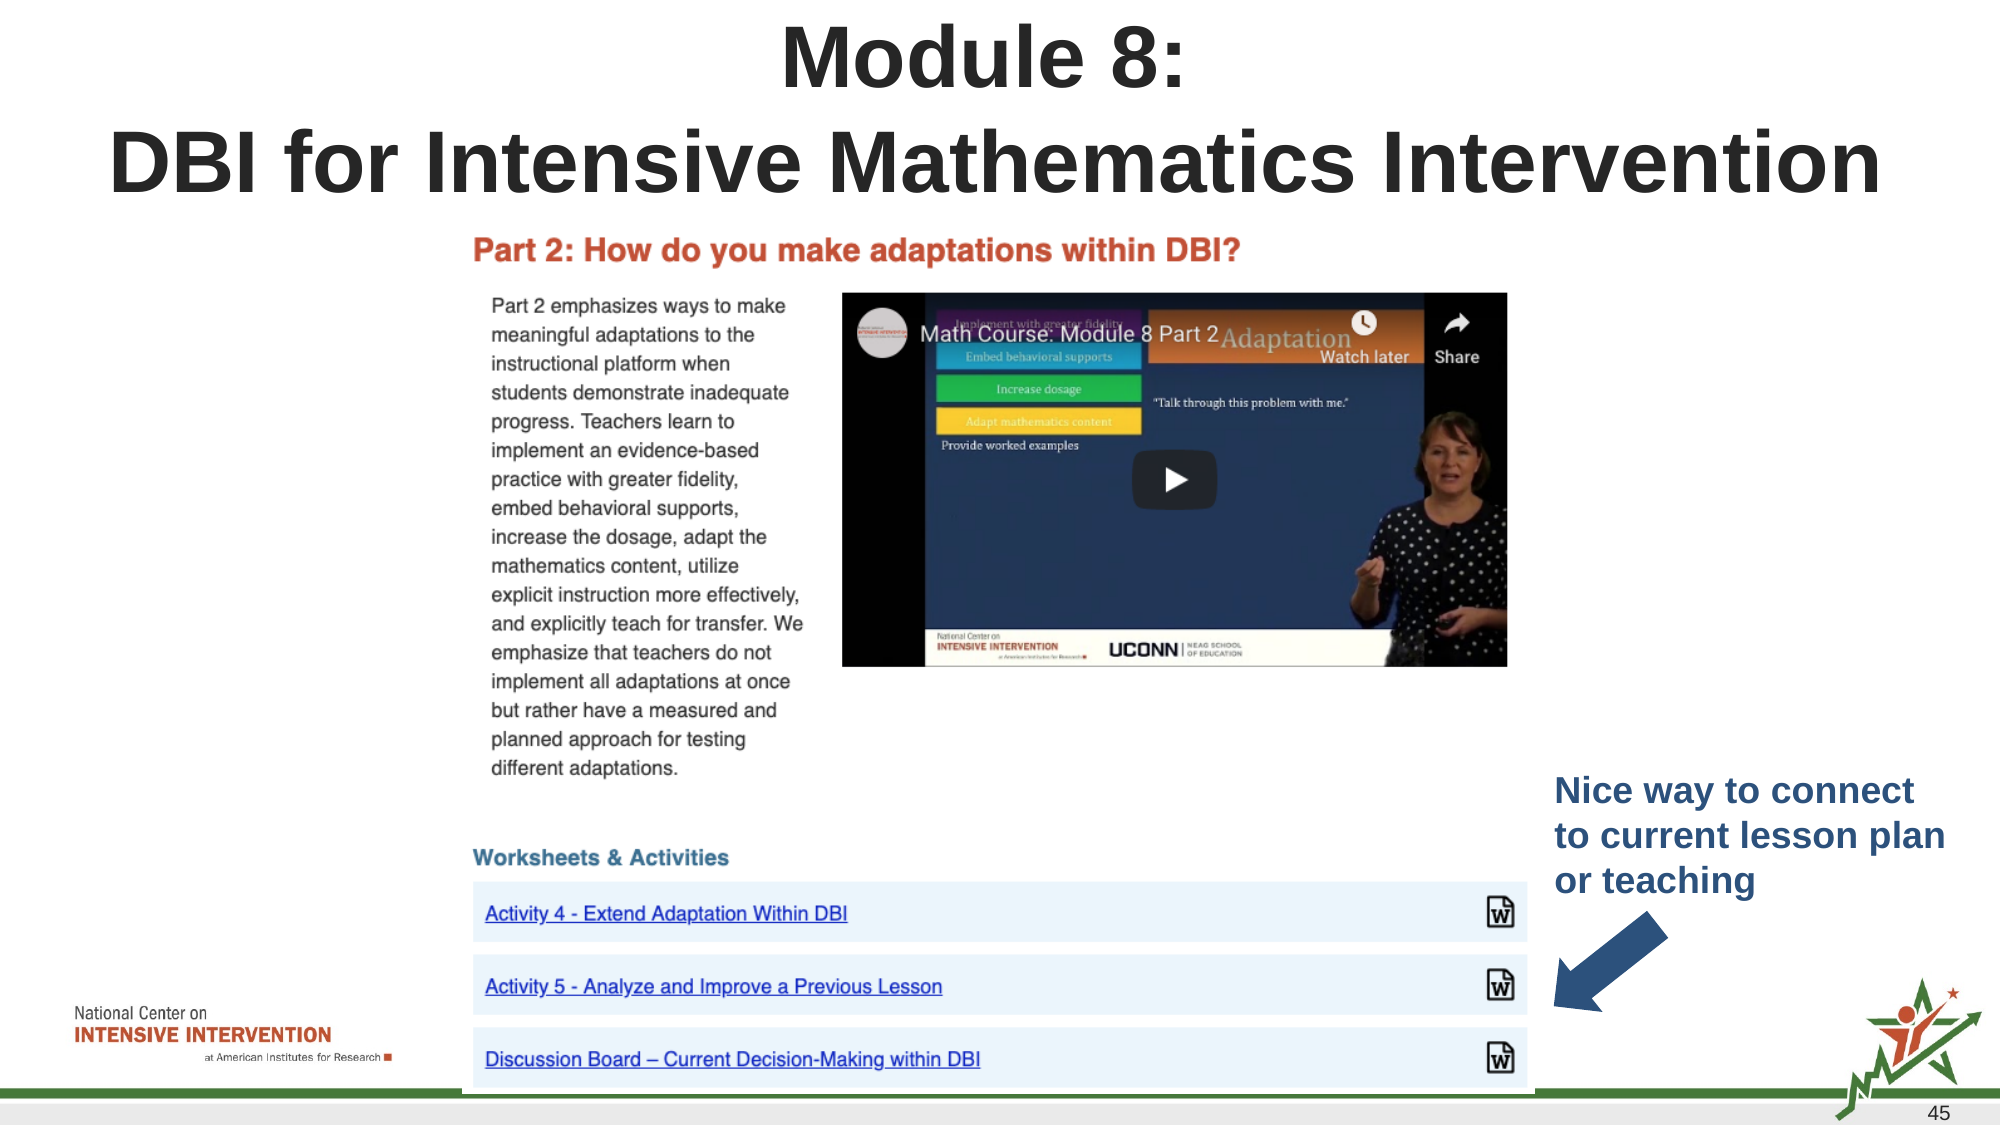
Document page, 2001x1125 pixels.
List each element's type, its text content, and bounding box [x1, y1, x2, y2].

picture [0, 0, 2000, 1125]
title Module 8: DBI for Intensive Mathematics Intervention [15, 0, 1978, 210]
slide_number 45 [1925, 1099, 1951, 1125]
text_box Nice way to connect to current lesson plan or teaching [1539, 758, 1966, 908]
text_box [1553, 910, 1669, 1013]
